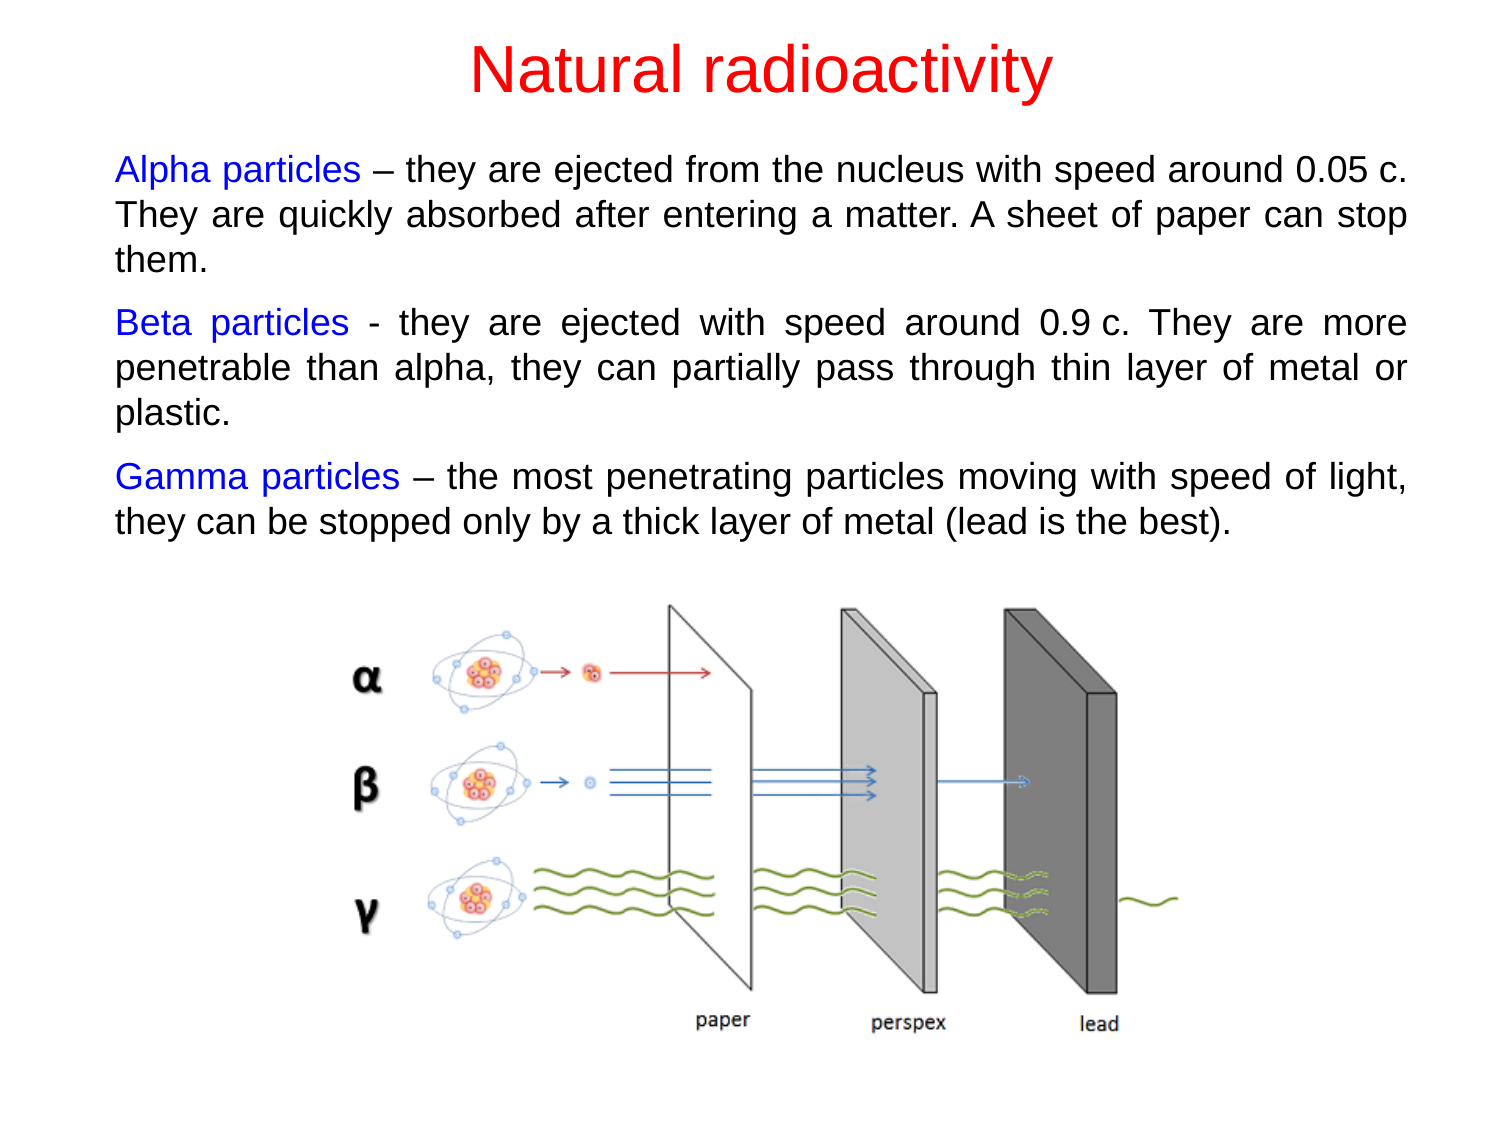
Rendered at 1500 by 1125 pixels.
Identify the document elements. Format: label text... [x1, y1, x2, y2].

text_box Natural radioactivity [194, 18, 1329, 114]
text_box Alpha particles – they are ejected from the nucleus with speed around 0.05 c. They are quickly absorbed after entering a matter. A sheet of paper can stop them. Beta particles - they are ejected with speed around 0.9 c. They are more penetrable than alpha, they can partially pass through thin layer of metal or plastic. Gamma particles – the most penetrating particles moving with speed of light, they can be stopped only by a thick layer of metal (lead is the best). [100, 137, 1424, 550]
picture [336, 597, 1197, 1072]
